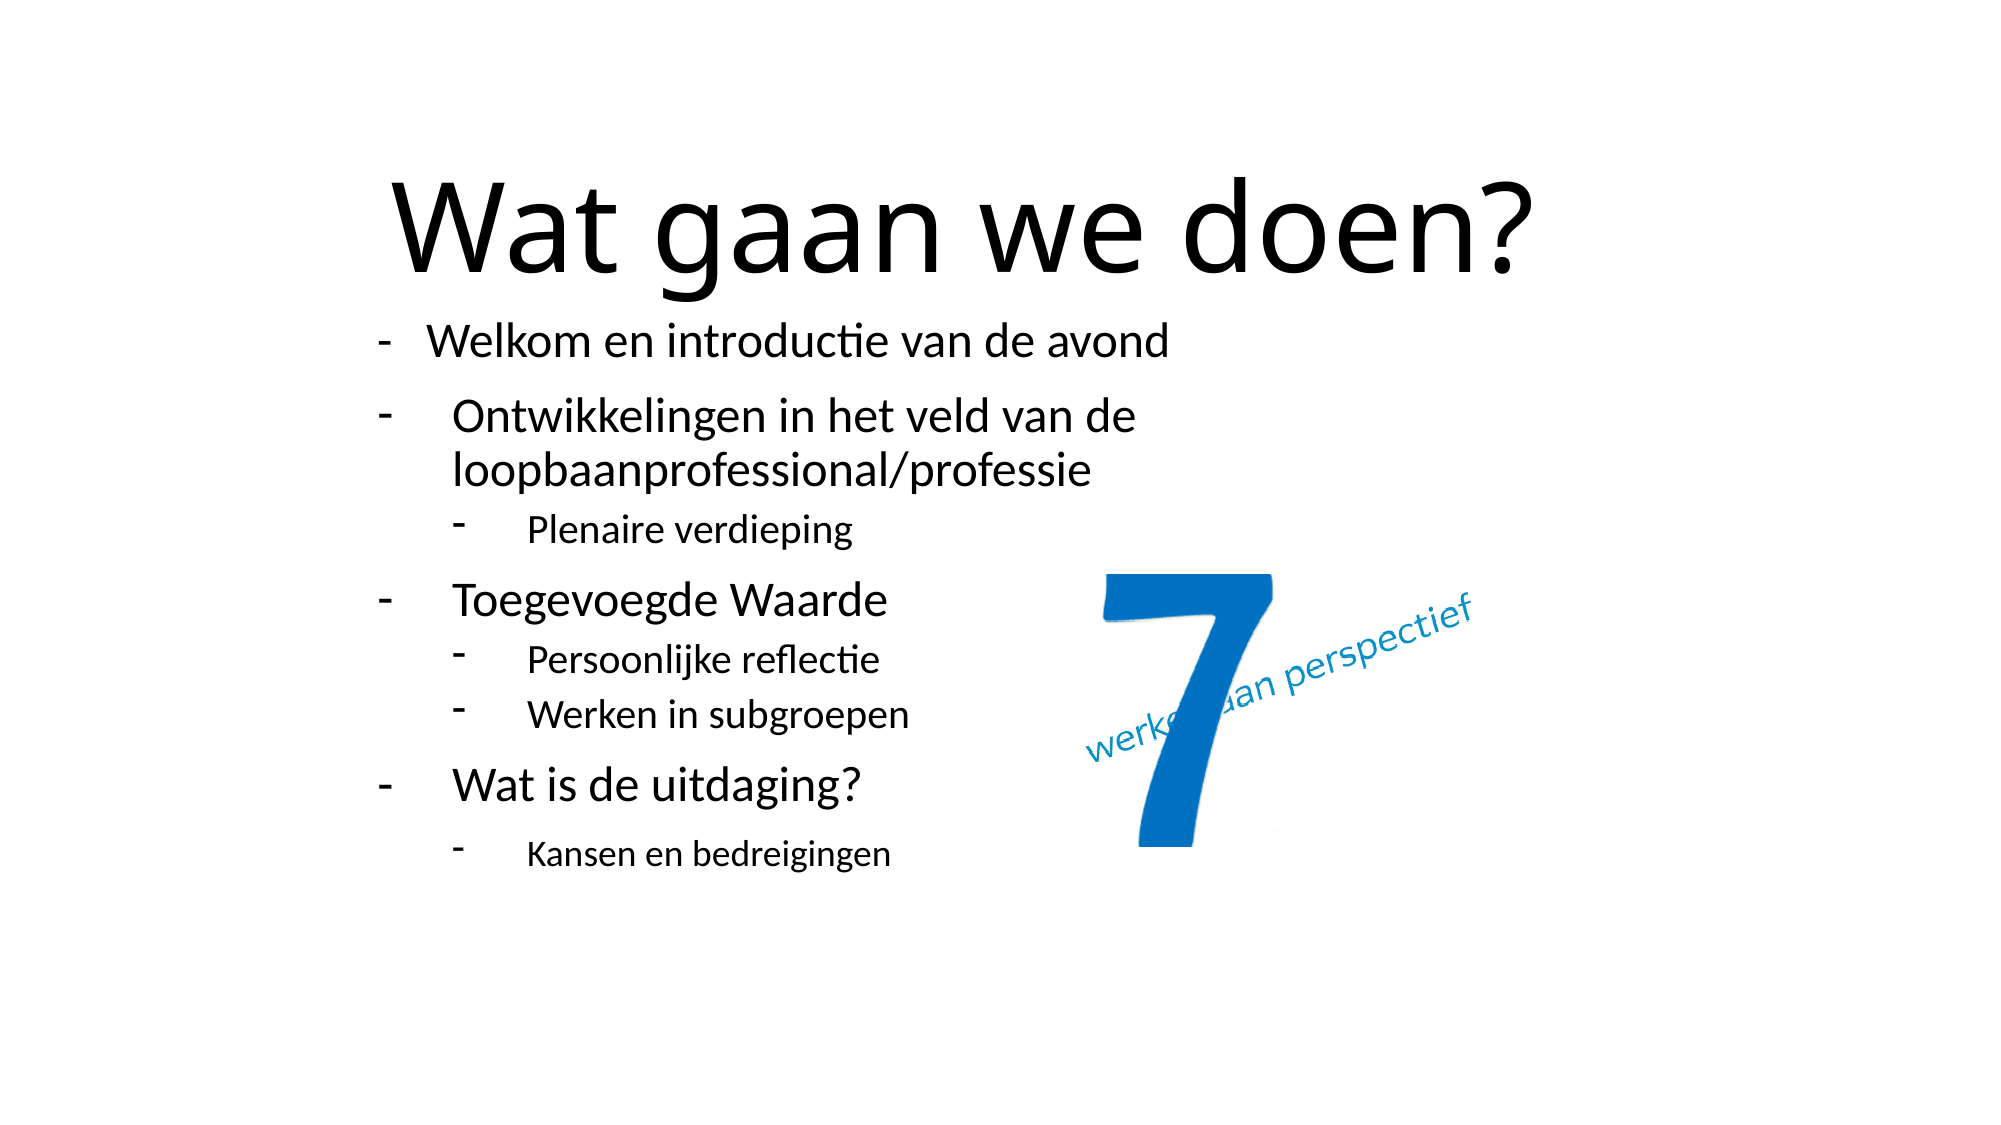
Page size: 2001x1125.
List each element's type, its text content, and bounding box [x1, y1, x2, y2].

subtitle - Welkom en introductie van de avond Ontwikkelingen in het veld van de loopbaanprofessional/professie Plenaire verdieping Toegevoegde Waarde Persoonlijke reflectie Werken in subgroepen Wat is de uitdaging? Kansen en bedreigingen [362, 306, 1490, 1024]
title Wat gaan we doen? [341, 66, 1617, 308]
picture [1070, 574, 1473, 847]
